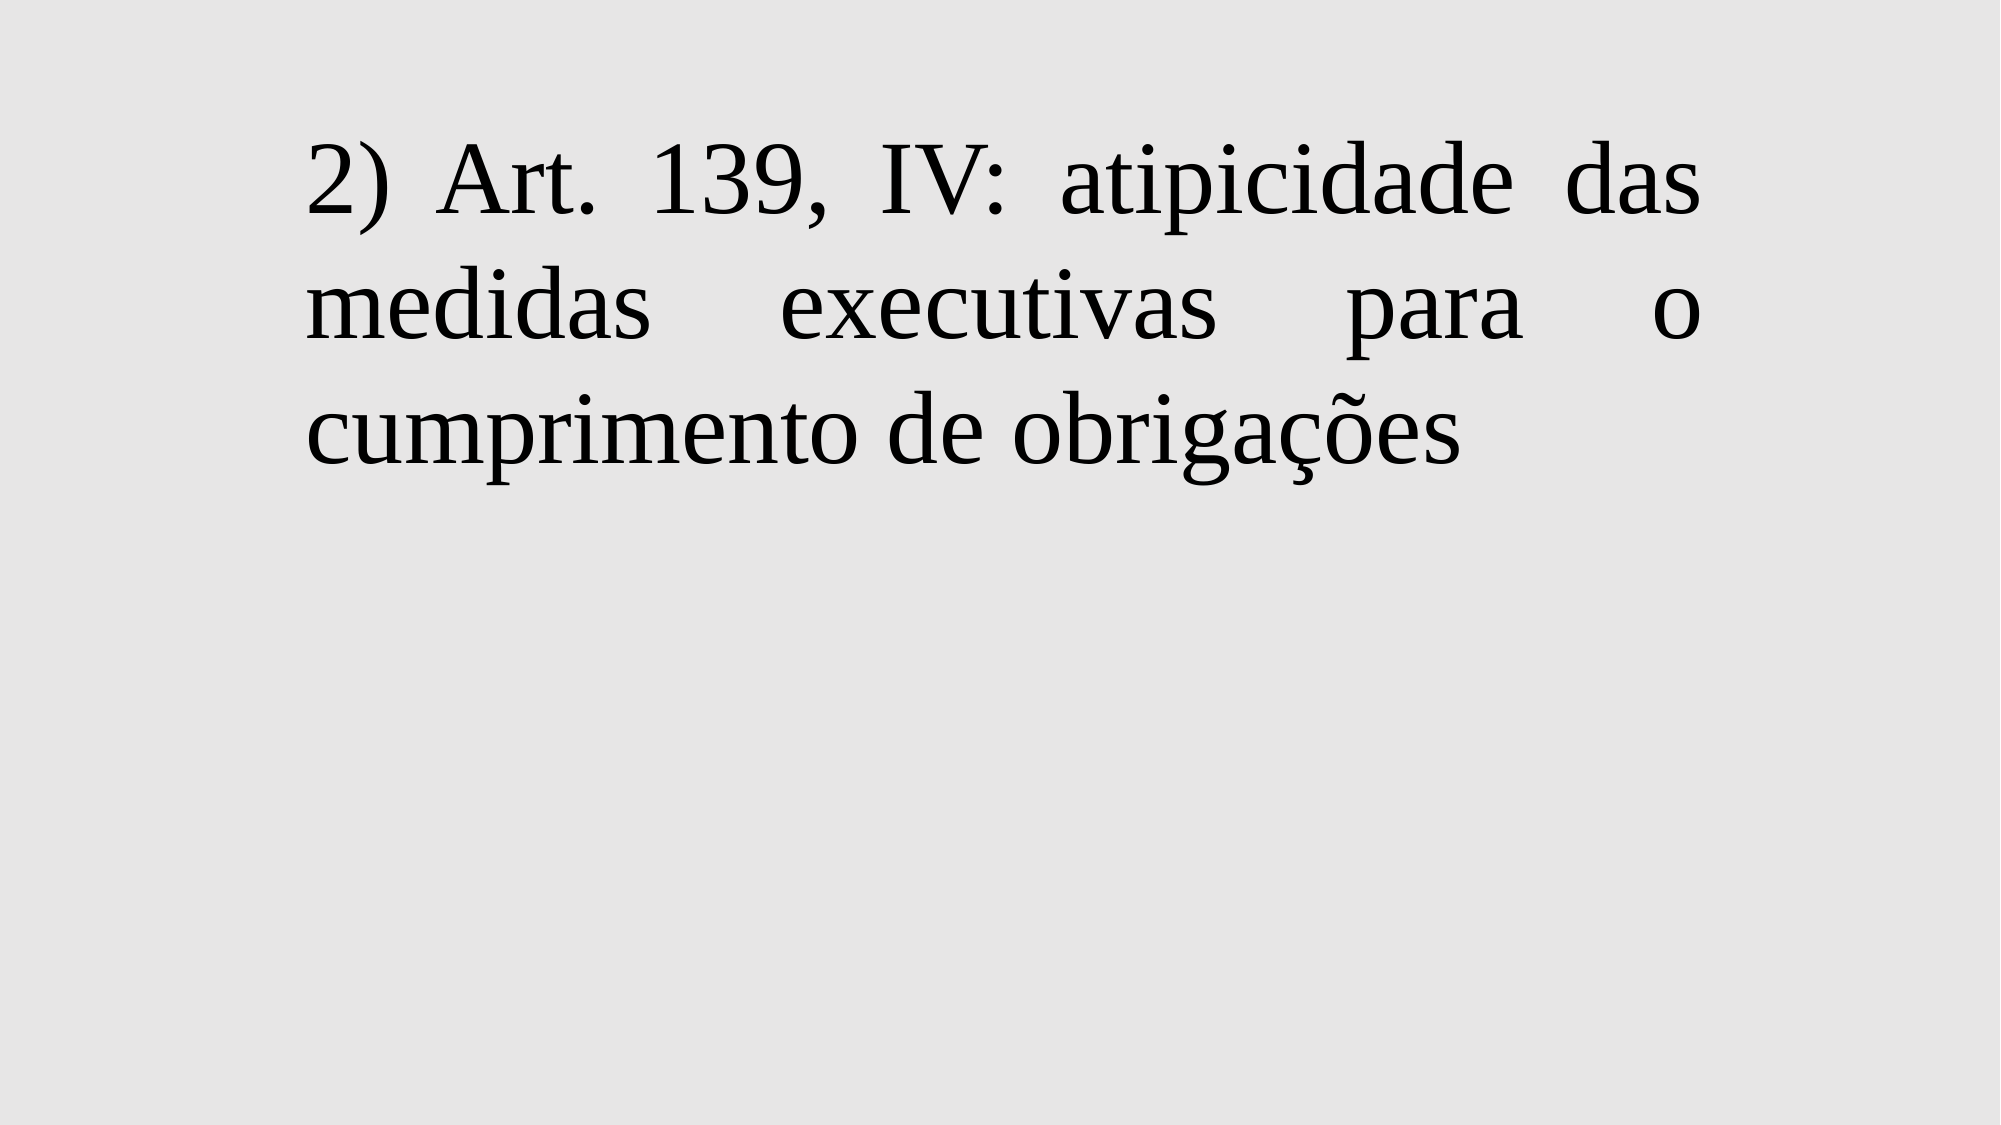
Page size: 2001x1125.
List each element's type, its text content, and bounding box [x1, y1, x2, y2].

text_box 2) Art. 139, IV: atipicidade das medidas executivas para o cumprimento de obrigações [291, 101, 1721, 1094]
